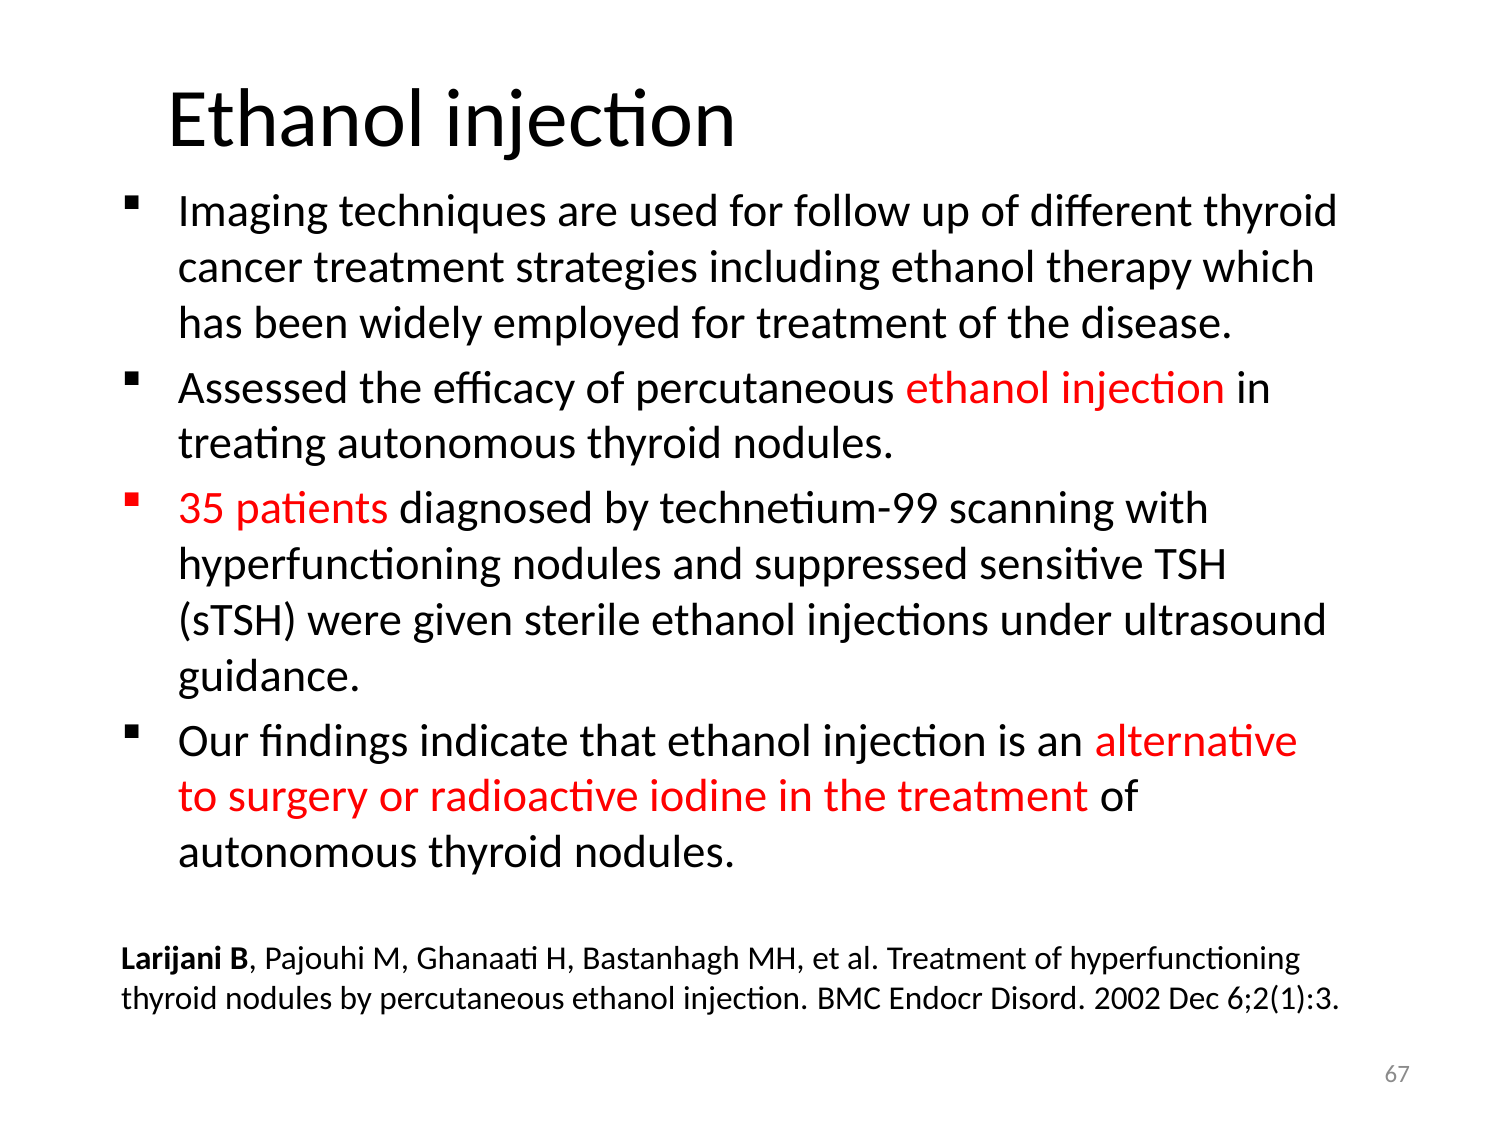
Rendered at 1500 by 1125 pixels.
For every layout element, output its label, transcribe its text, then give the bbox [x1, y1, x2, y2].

text_box Larijani B, Pajouhi M, Ghanaati H, Bastanhagh MH, et al. Treatment of hyperfunctioning thyroid nodules by percutaneous ethanol injection. BMC Endocr Disord. 2002 Dec 6;2(1):3. [106, 928, 1365, 1024]
slide_number 67 [1074, 1042, 1425, 1103]
list Imaging techniques are used for follow up of different thyroid cancer treatment strategies including ethanol therapy which has been widely employed for treatment of the disease. Assessed the efficacy of percutaneous ethanol injection in treating autonomous thyroid nodules. 35 patients diagnosed by technetium-99 scanning with hyperfunctioning nodules and suppressed sensitive TSH (sTSH) were given sterile ethanol injections under ultrasound guidance. Our findings indicate that ethanol injection is an alternative to surgery or radioactive iodine in the treatment of autonomous thyroid nodules. [106, 172, 1357, 916]
title Ethanol injection [0, 19, 1128, 207]
